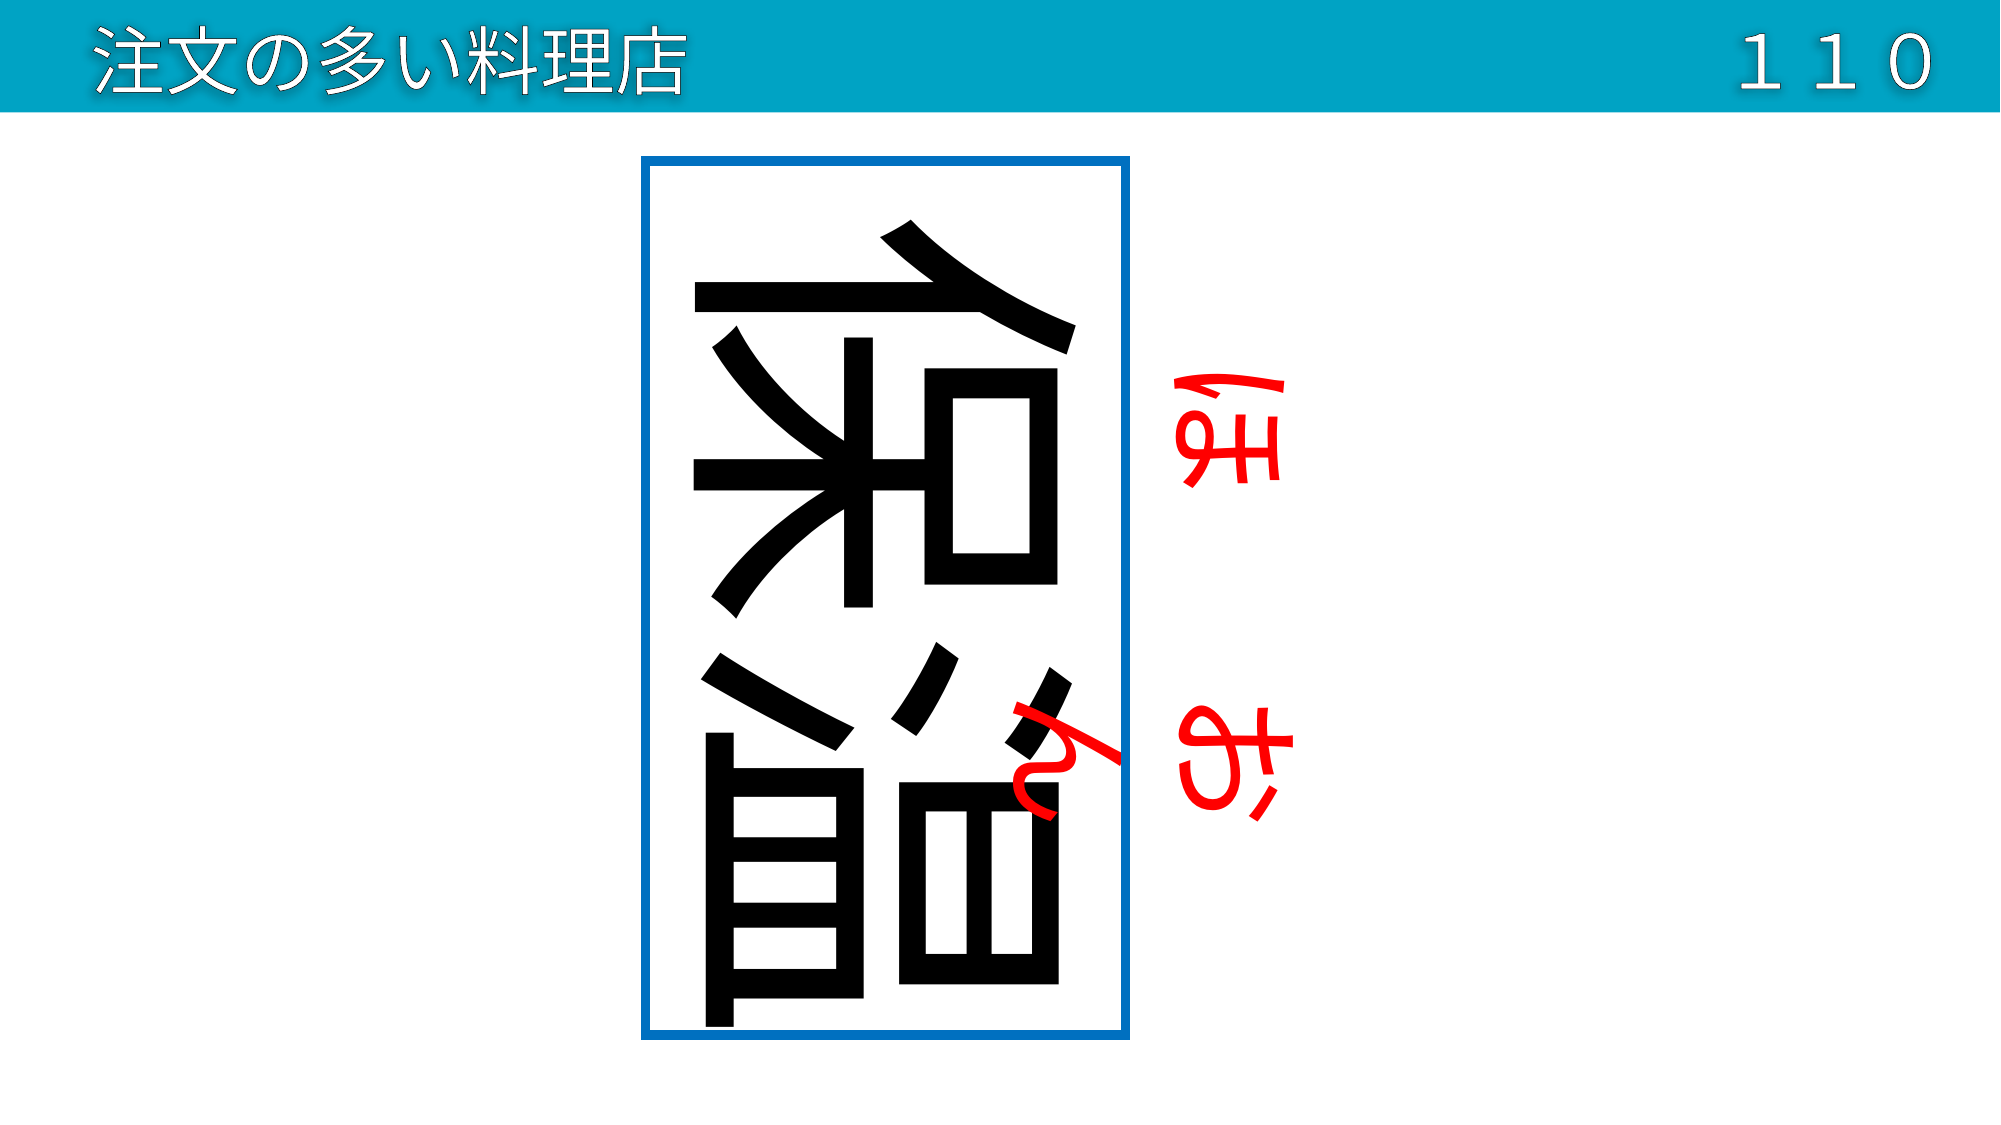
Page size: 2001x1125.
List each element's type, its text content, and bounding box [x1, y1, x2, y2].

text_box １１０ [1707, 6, 1963, 112]
text_box 保温 [616, 195, 1152, 1125]
text_box 注文の多い料理店 [75, 6, 941, 112]
text_box おん [1131, 677, 1328, 970]
text_box [644, 160, 1127, 1036]
text_box ほ [1127, 343, 1325, 498]
text_box [0, 0, 2000, 113]
